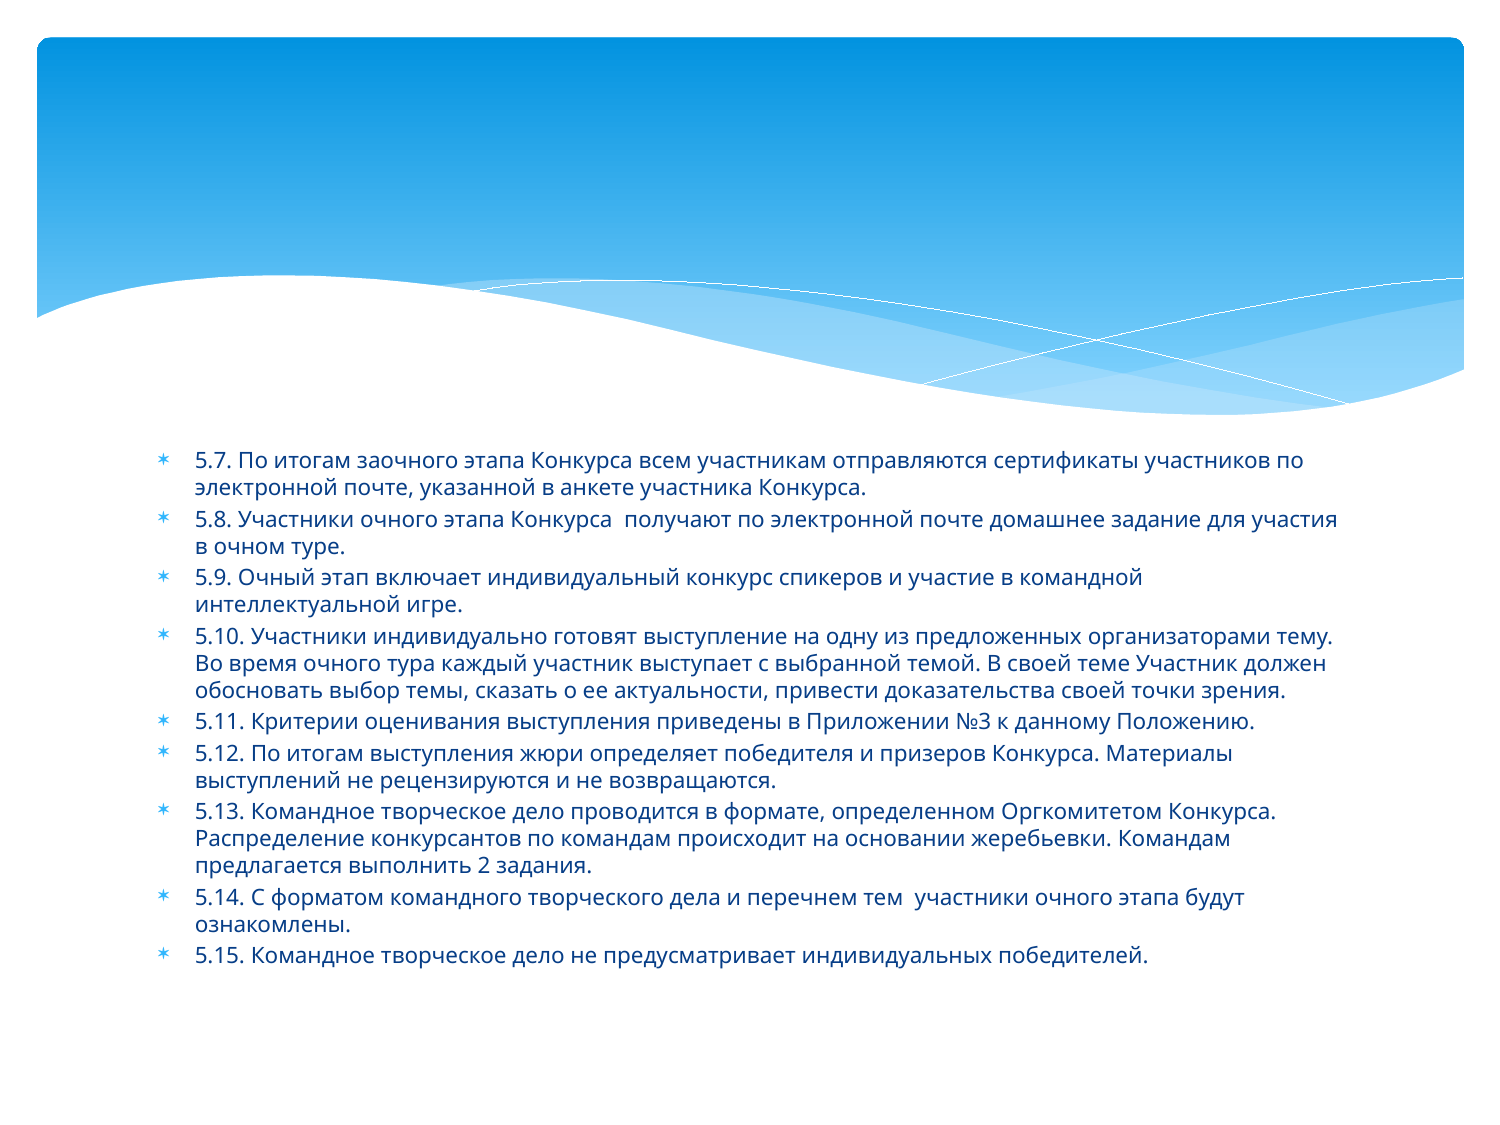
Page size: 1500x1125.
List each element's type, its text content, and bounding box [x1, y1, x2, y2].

list 5.7. По итогам заочного этапа Конкурса всем участникам отправляются сертификаты участников по электронной почте, указанной в анкете участника Конкурса. 5.8. Участники очного этапа Конкурса получают по электронной почте домашнее задание для участия в очном туре. 5.9. Очный этап включает индивидуальный конкурс спикеров и участие в командной интеллектуальной игре. 5.10. Участники индивидуально готовят выступление на одну из предложенных организаторами тему. Во время очного тура каждый участник выступает с выбранной темой. В своей теме Участник должен обосновать выбор темы, сказать о ее актуальности, привести доказательства своей точки зрения. 5.11. Критерии оценивания выступления приведены в Приложении №3 к данному Положению. 5.12. По итогам выступления жюри определяет победителя и призеров Конкурса. Материалы выступлений не рецензируются и не возвращаются. 5.13. Командное творческое дело проводится в формате, определенном Оргкомитетом Конкурса. Распределение конкурсантов по командам происходит на основании жеребьевки. Командам предлагается выполнить 2 задания. 5.14. С форматом командного творческого дела и перечнем тем участники очного этапа будут ознакомлены. 5.15. Командное творческое дело не предусматривает индивидуальных победителей. [143, 438, 1359, 1005]
